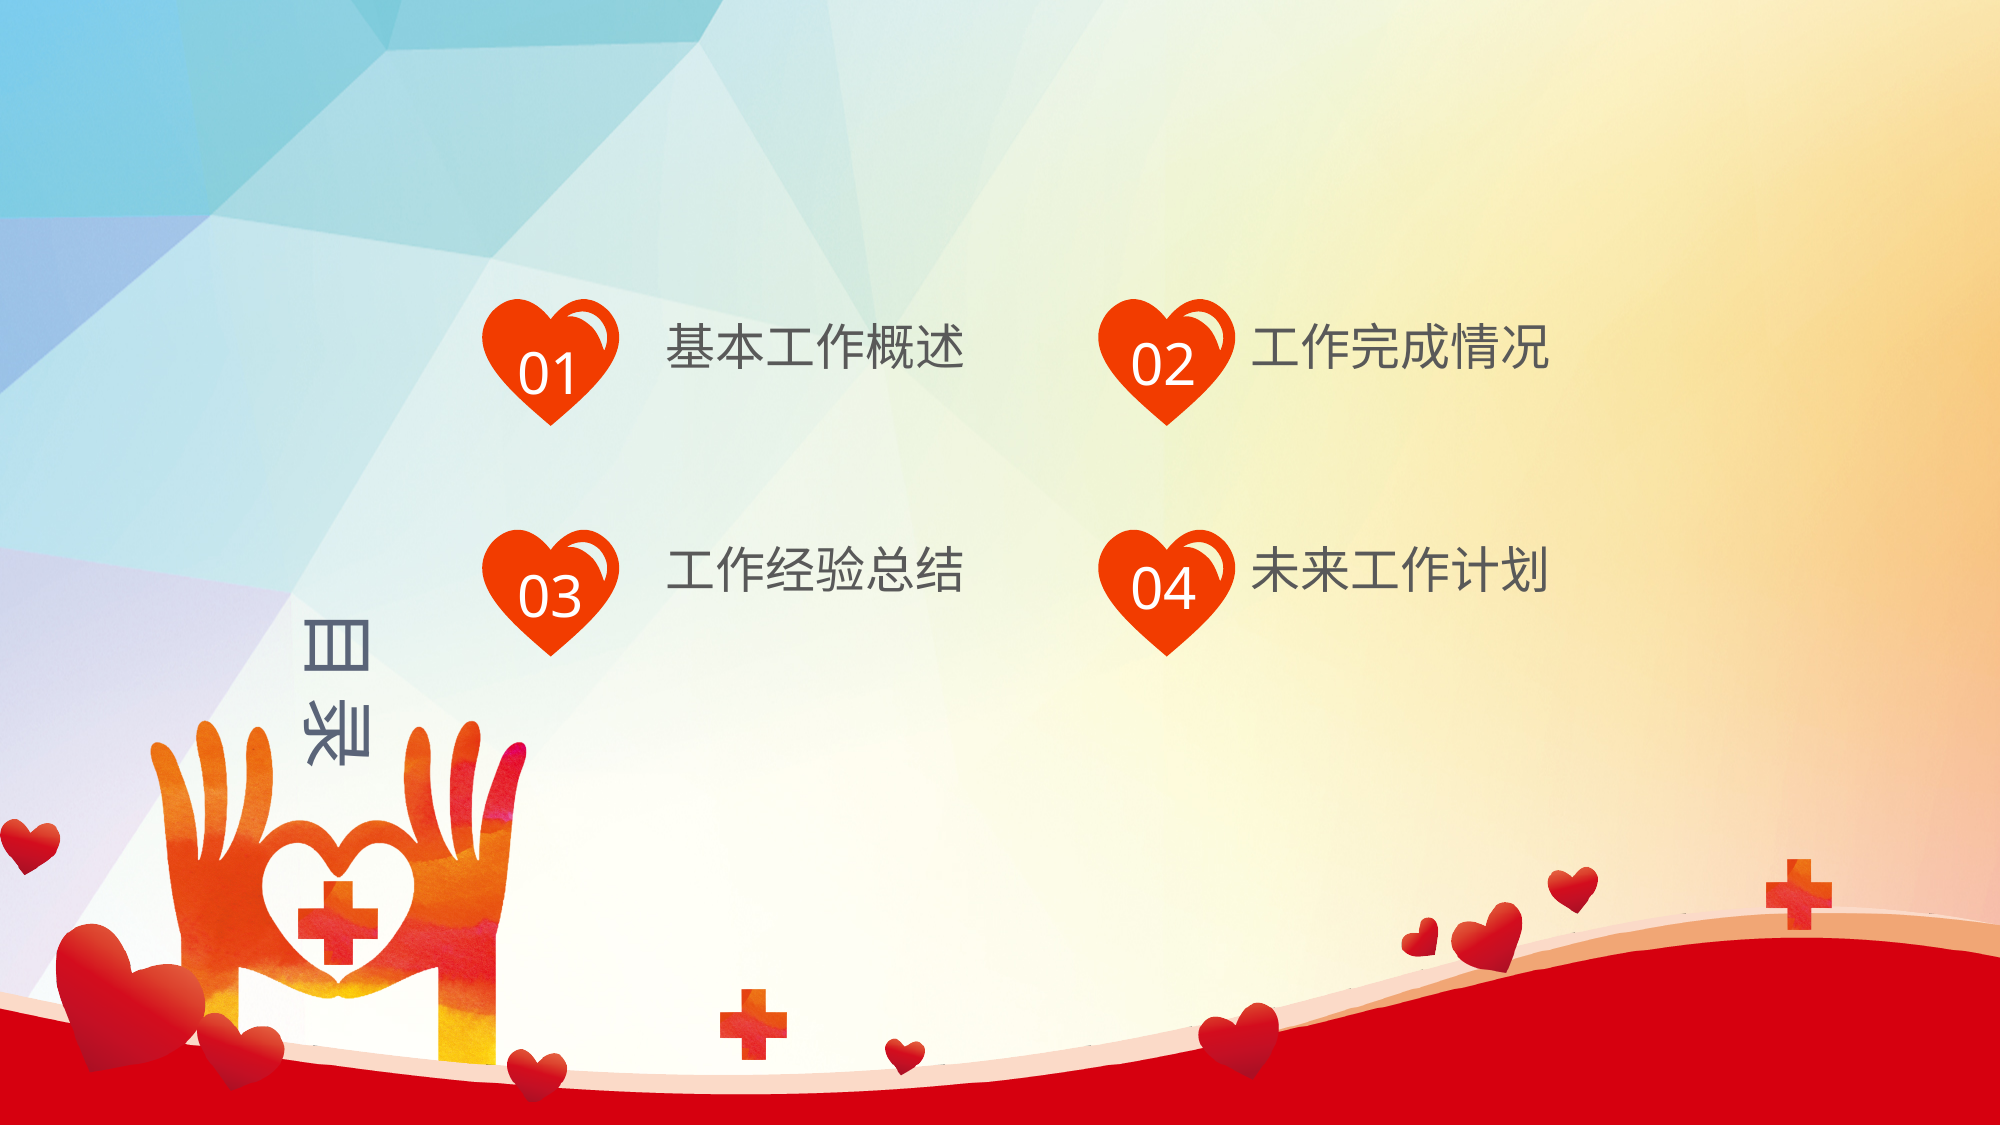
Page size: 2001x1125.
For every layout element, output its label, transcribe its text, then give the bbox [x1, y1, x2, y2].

text_box 未来工作计划 [1257, 530, 1666, 606]
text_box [460, 279, 641, 426]
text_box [0, 819, 2000, 1125]
text_box 工作经验总结 [651, 530, 1076, 606]
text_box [150, 720, 527, 819]
text_box 工作完成情况 [1257, 307, 1666, 383]
text_box 目录 [261, 600, 408, 720]
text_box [1076, 510, 1257, 657]
text_box 基本工作概述 [651, 307, 1076, 383]
picture [0, 0, 2000, 819]
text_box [1076, 279, 1257, 426]
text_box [460, 510, 641, 657]
